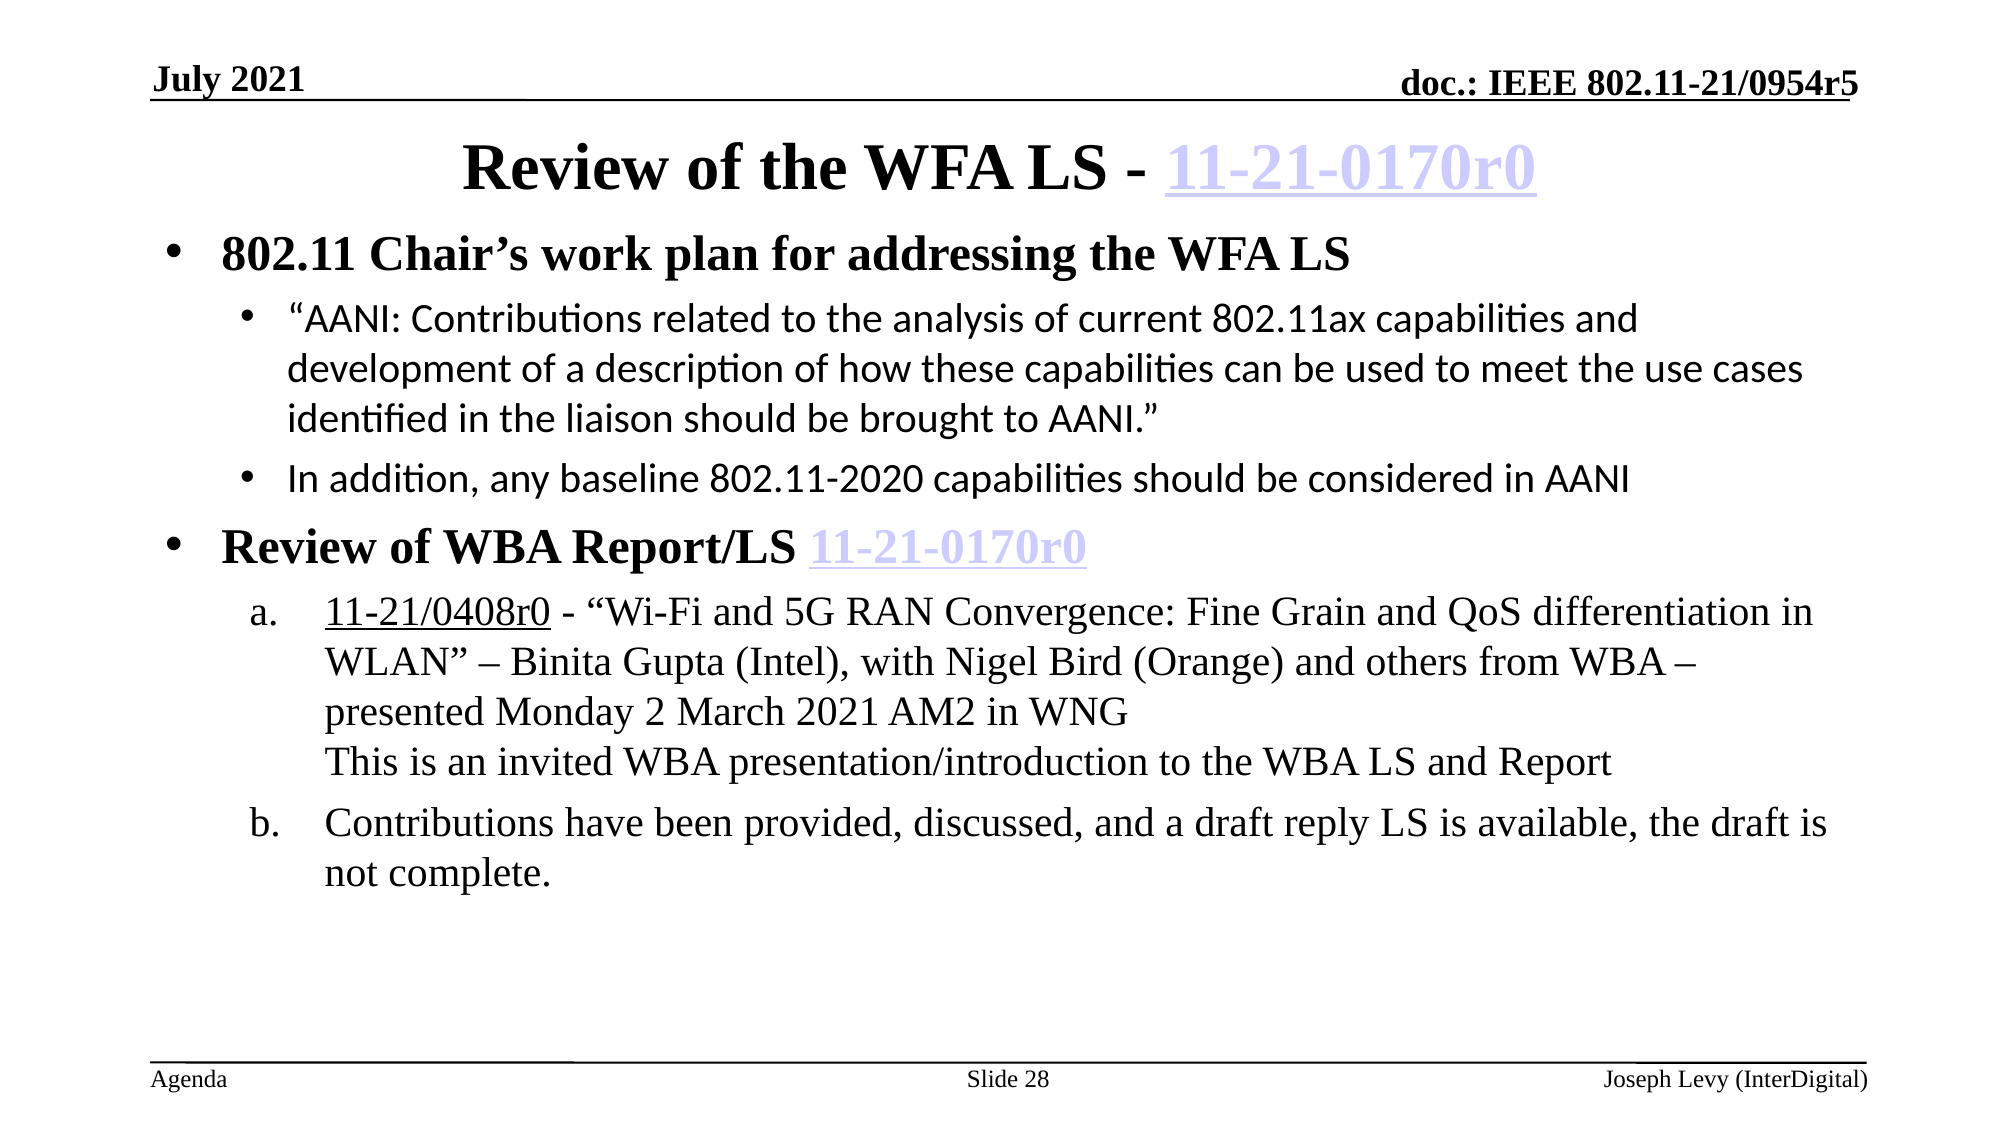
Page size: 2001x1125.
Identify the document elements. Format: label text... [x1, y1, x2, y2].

footer Joseph Levy (InterDigital) [1171, 1061, 1869, 1093]
slide_number Slide 28 [950, 1061, 1067, 1123]
list 802.11 Chair’s work plan for addressing the WFA LS “AANI: Contributions related to the analysis of current 802.11ax capabilities and development of a description of how these capabilities can be used to meet the use cases identified in the liaison should be brought to AANI.” In addition, any baseline 802.11-2020 capabilities should be considered in AANI Review of WBA Report/LS 11-21-0170r0 11-21/0408r0 - “Wi-Fi and 5G RAN Convergence: Fine Grain and QoS differentiation in WLAN” – Binita Gupta (Intel), with Nigel Bird (Orange) and others from WBA – presented Monday 2 March 2021 AM2 in WNG This is an invited WBA presentation/introduction to the WBA LS and Report Contributions have been provided, discussed, and a draft reply LS is available, the draft is not complete. [149, 212, 1850, 1063]
title Review of the WFA LS - 11-21-0170r0 [149, 112, 1850, 212]
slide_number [152, 54, 563, 100]
